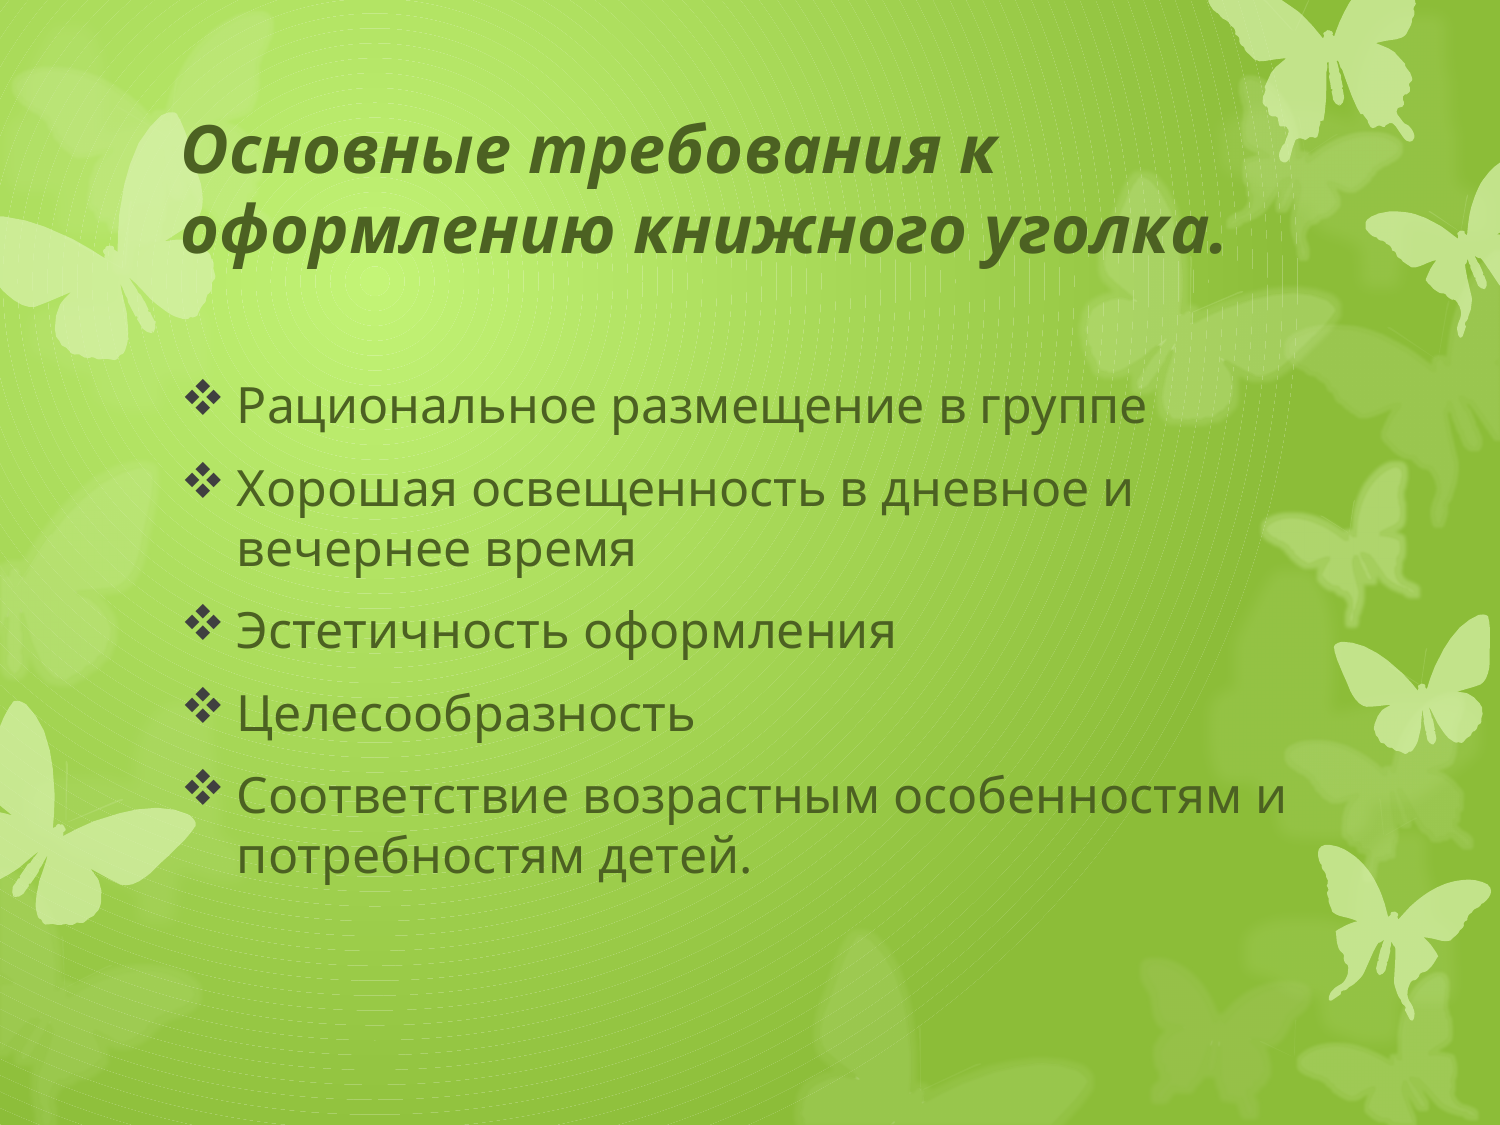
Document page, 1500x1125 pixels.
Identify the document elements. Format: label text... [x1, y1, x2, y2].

title Основные требования к оформлению книжного уголка. [165, 110, 1335, 263]
list Рациональное размещение в группе Хорошая освещенность в дневное и вечернее время Эстетичность оформления Целесообразность Соответствие возрастным особенностям и потребностям детей. [165, 296, 1335, 962]
